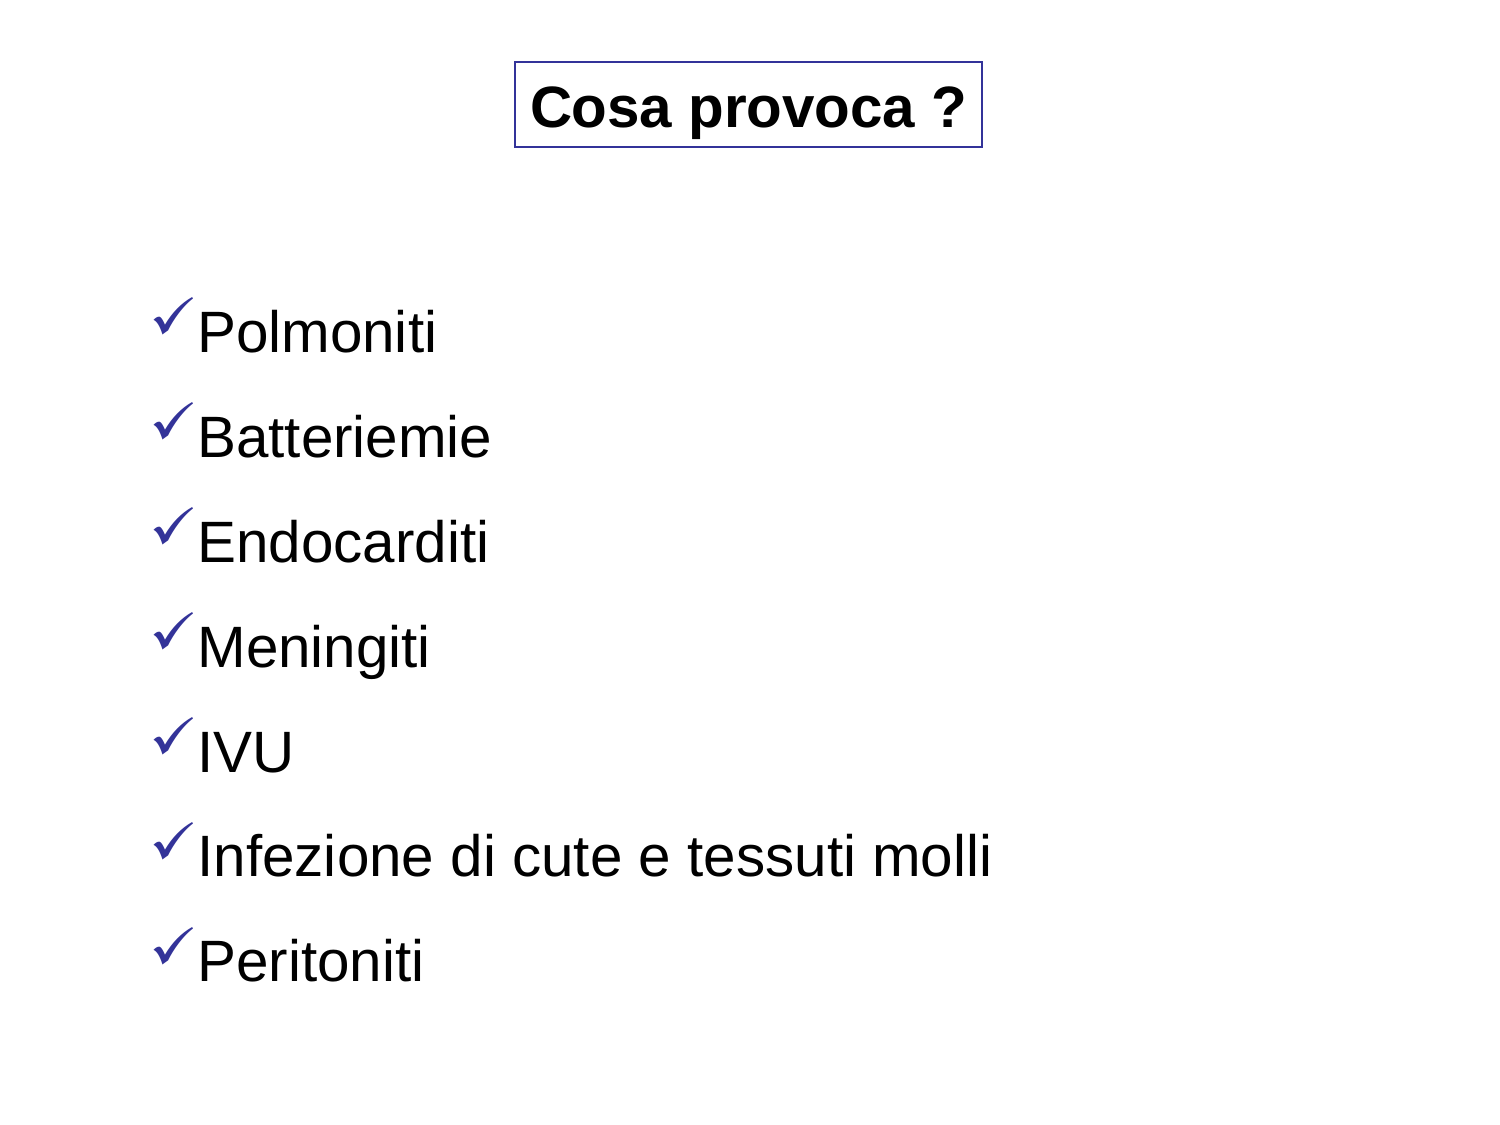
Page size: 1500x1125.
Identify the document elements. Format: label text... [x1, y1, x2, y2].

text_box Cosa provoca ? [515, 62, 983, 147]
text_box Polmoniti Batteriemie Endocarditi Meningiti IVU Infezione di cute e tessuti molli Peritoniti [134, 251, 1009, 1001]
